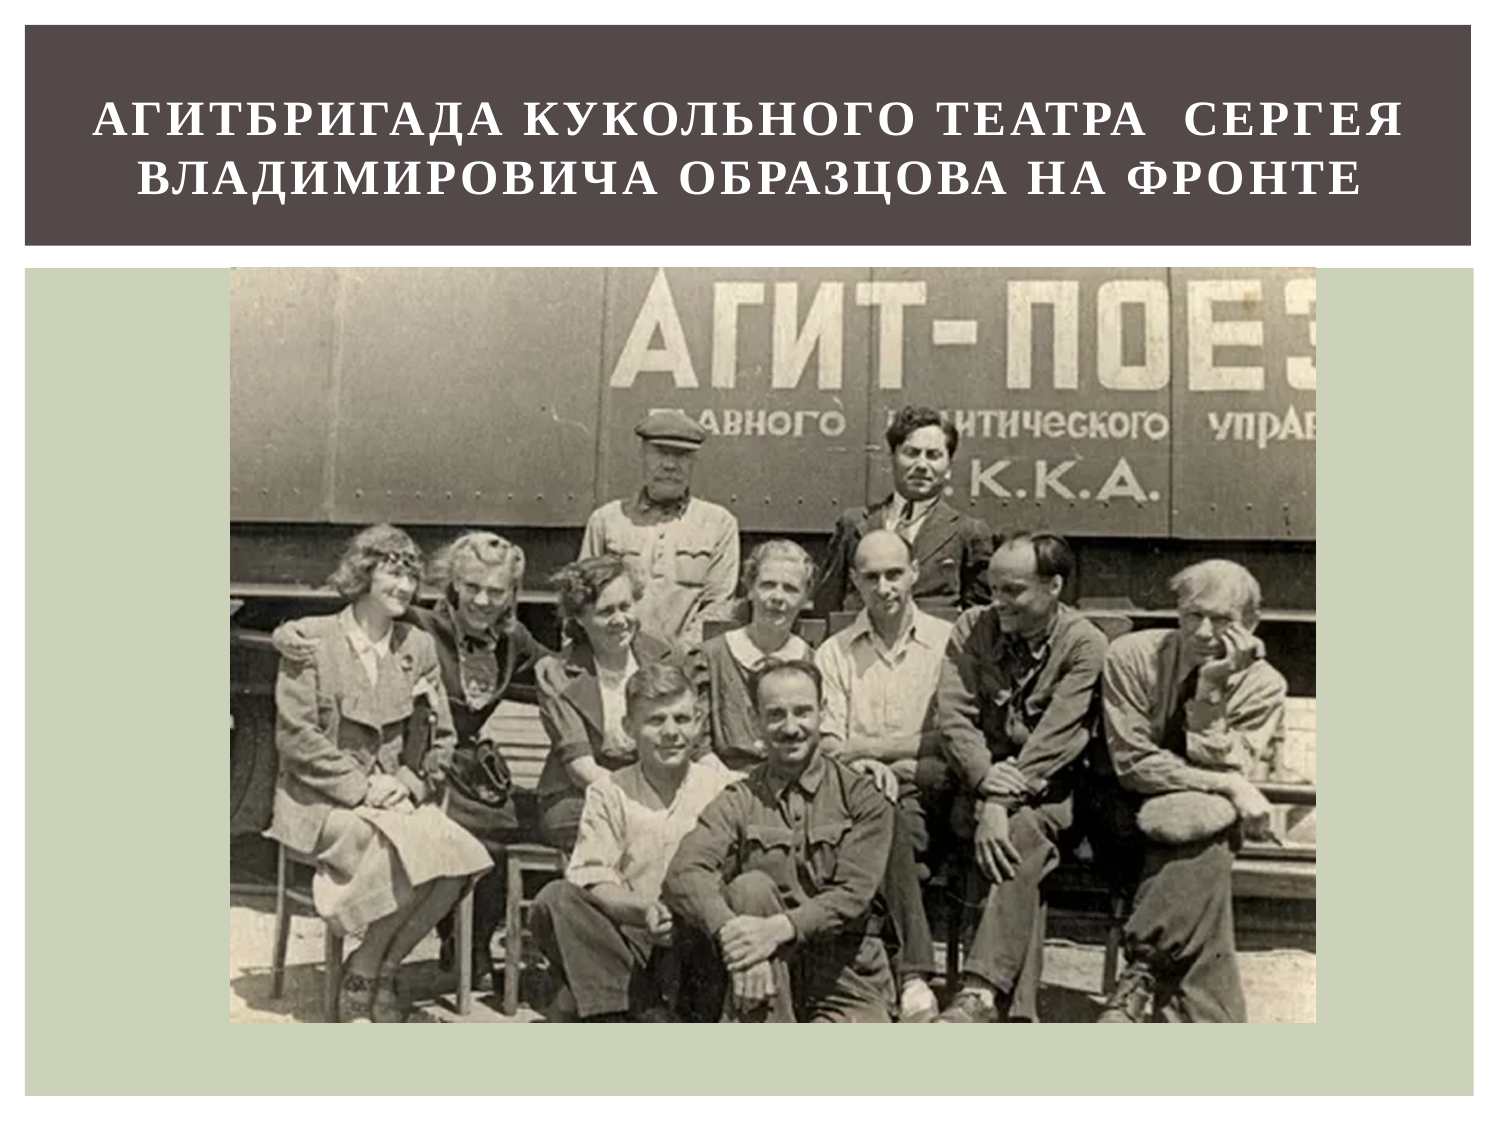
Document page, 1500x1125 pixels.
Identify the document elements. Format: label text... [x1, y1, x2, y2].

picture [229, 266, 1317, 1023]
title Агитбригада кукольного театра Сергея Владимировича Образцова на фронте [62, 58, 1438, 232]
